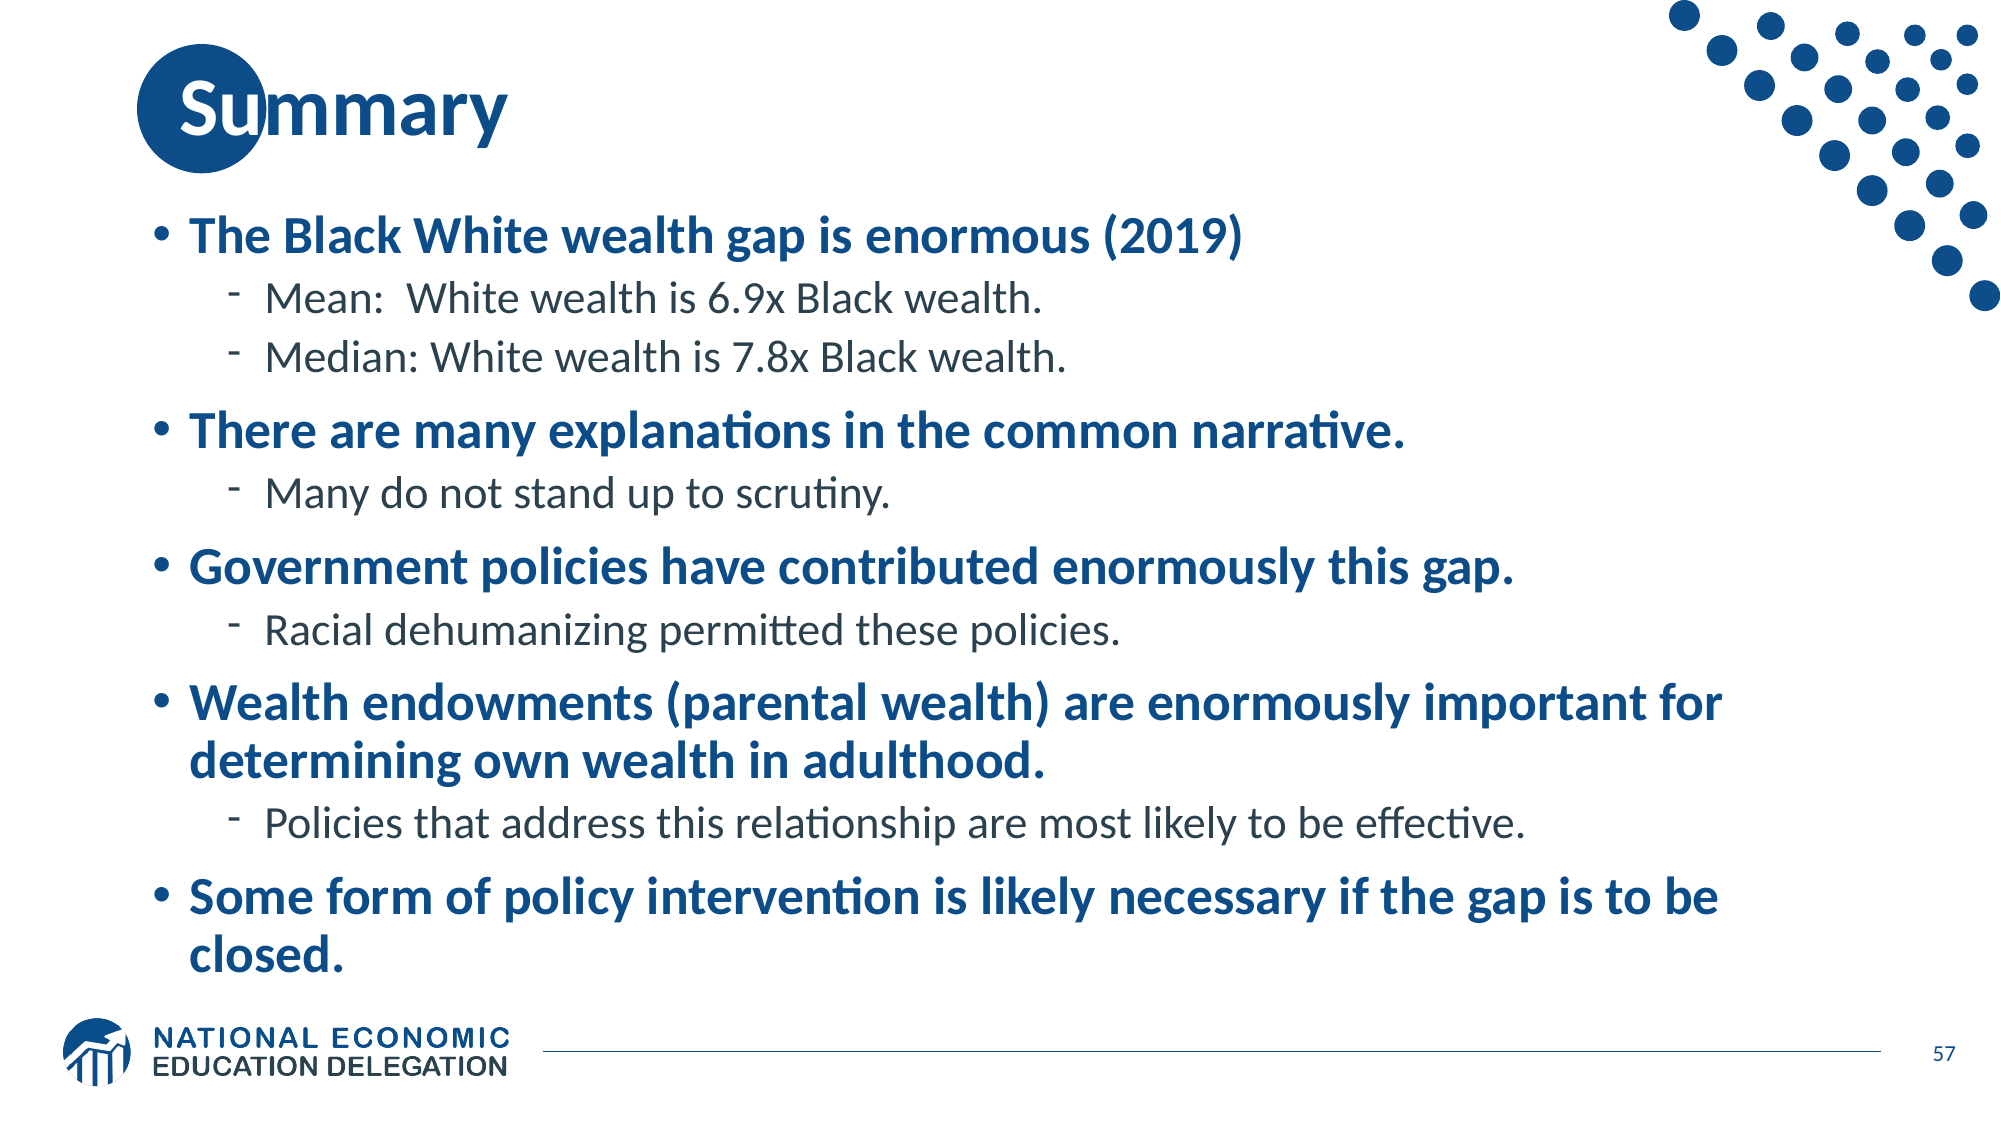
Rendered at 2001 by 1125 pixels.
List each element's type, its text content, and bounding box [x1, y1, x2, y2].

slide_number 57 [1521, 1022, 1972, 1082]
picture [55, 1013, 520, 1091]
title Summary [164, 0, 1890, 218]
list The Black White wealth gap is enormous (2019) Mean: White wealth is 6.9x Black wealth. Median: White wealth is 7.8x Black wealth. There are many explanations in the common narrative. Many do not stand up to scrutiny. Government policies have contributed enormously this gap. Racial dehumanizing permitted these policies. Wealth endowments (parental wealth) are enormously important for determining own wealth in adulthood. Policies that address this relationship are most likely to be effective. Some form of policy intervention is likely necessary if the gap is to be closed. [137, 197, 1863, 993]
